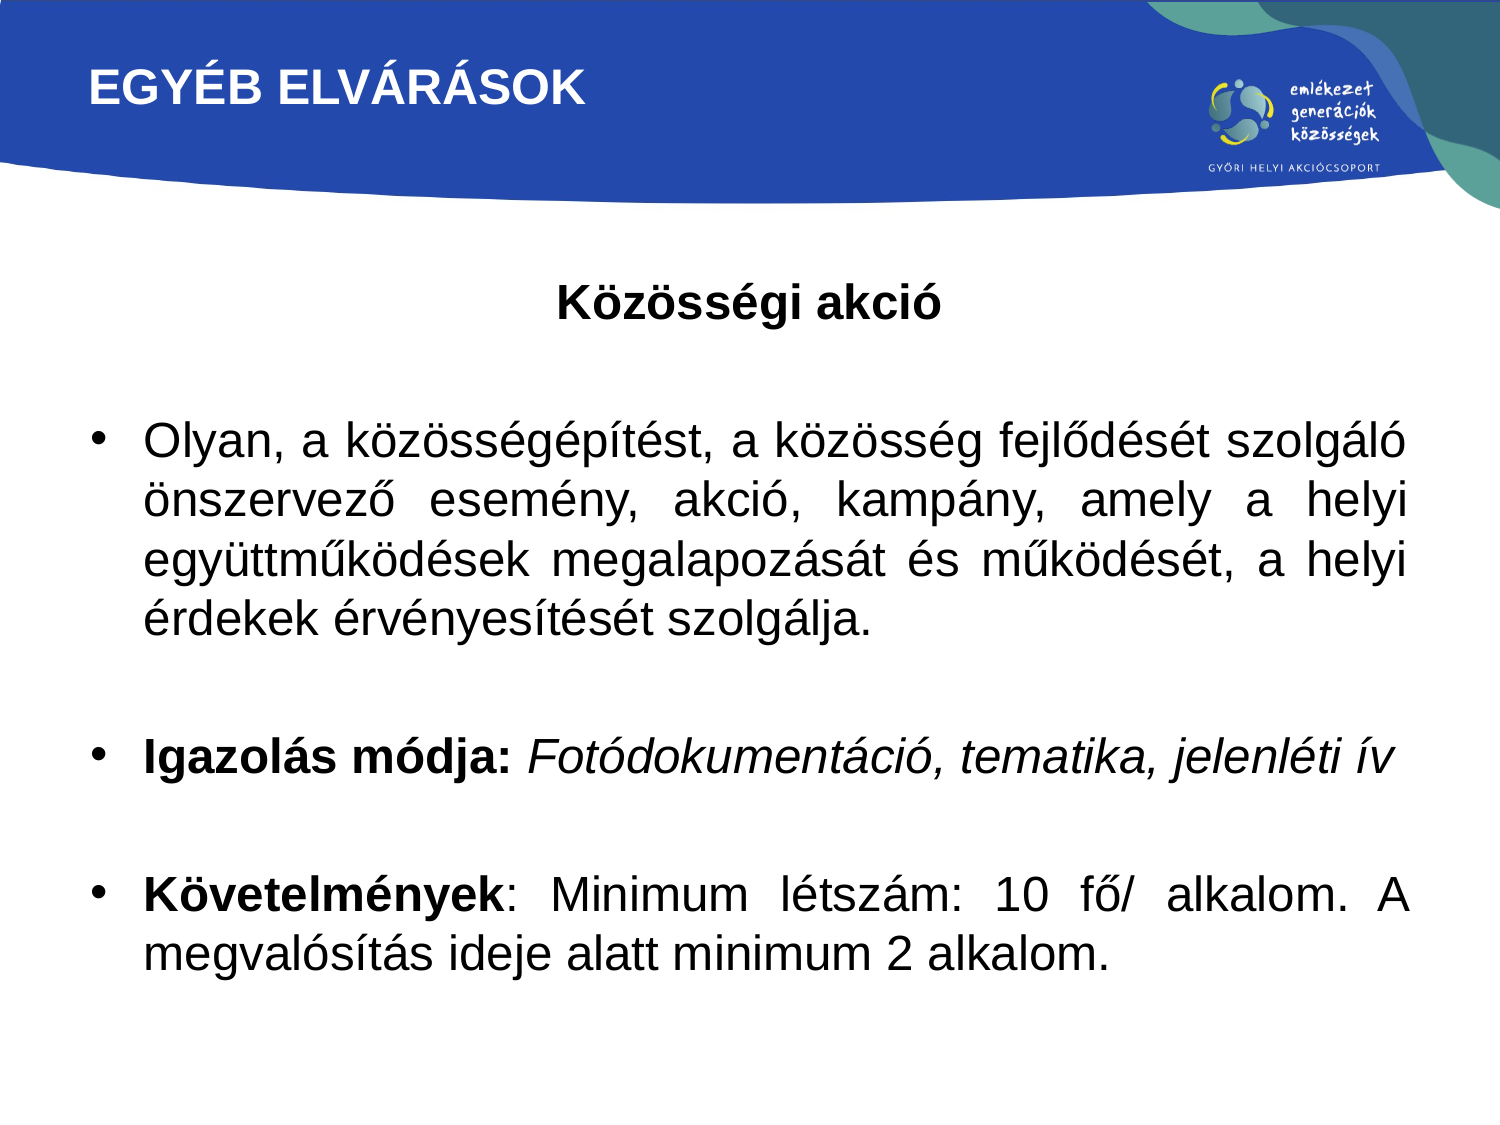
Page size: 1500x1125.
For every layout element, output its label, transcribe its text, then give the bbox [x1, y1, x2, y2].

title Egyéb elvárások [73, 7, 845, 161]
list Közösségi akció Olyan, a közösségépítést, a közösség fejlődését szolgáló önszervező esemény, akció, kampány, amely a helyi együttműködések megalapozását és működését, a helyi érdekek érvényesítését szolgálja. Igazolás módja: Fotódokumentáció, tematika, jelenléti ív Követelmények: Minimum létszám: 10 fő/ alkalom. A megvalósítás ideje alatt minimum 2 alkalom. [75, 262, 1425, 1005]
picture [0, 0, 1500, 1125]
